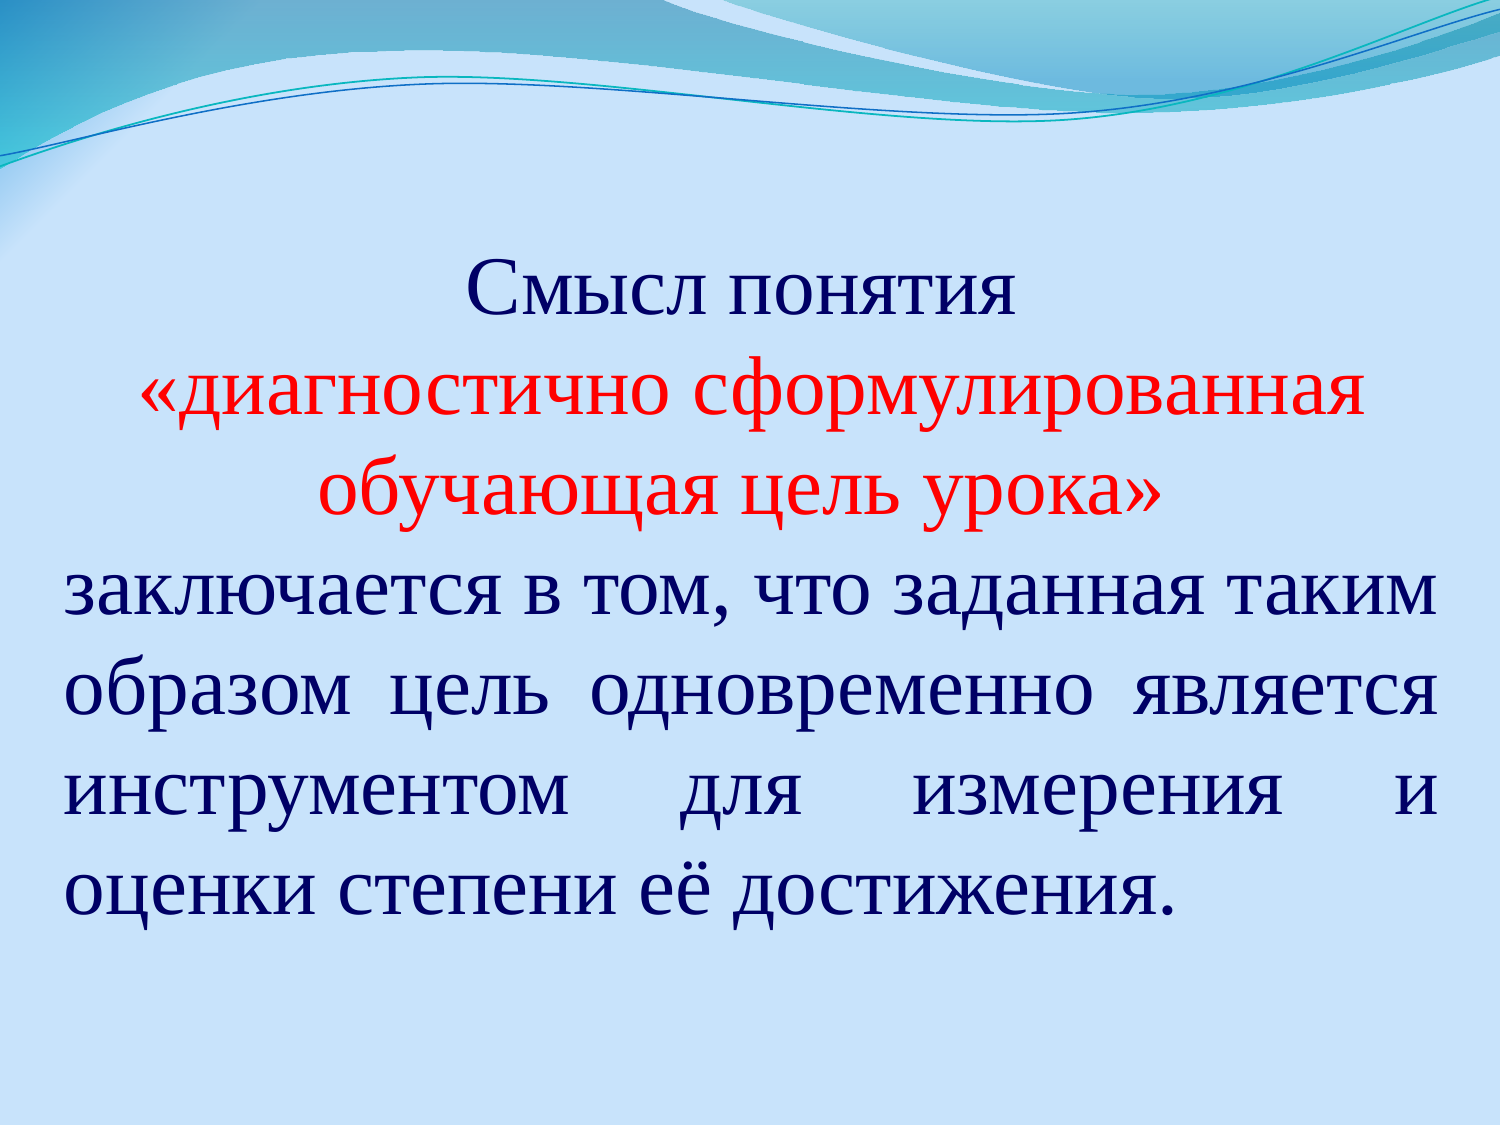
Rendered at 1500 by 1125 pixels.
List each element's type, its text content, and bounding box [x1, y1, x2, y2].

text_box Смысл понятия «диагностично сформулированная обучающая цель урока» заключается в том, что заданная таким образом цель одновременно является инструментом для измерения и оценки степени её достижения. [49, 223, 1455, 939]
